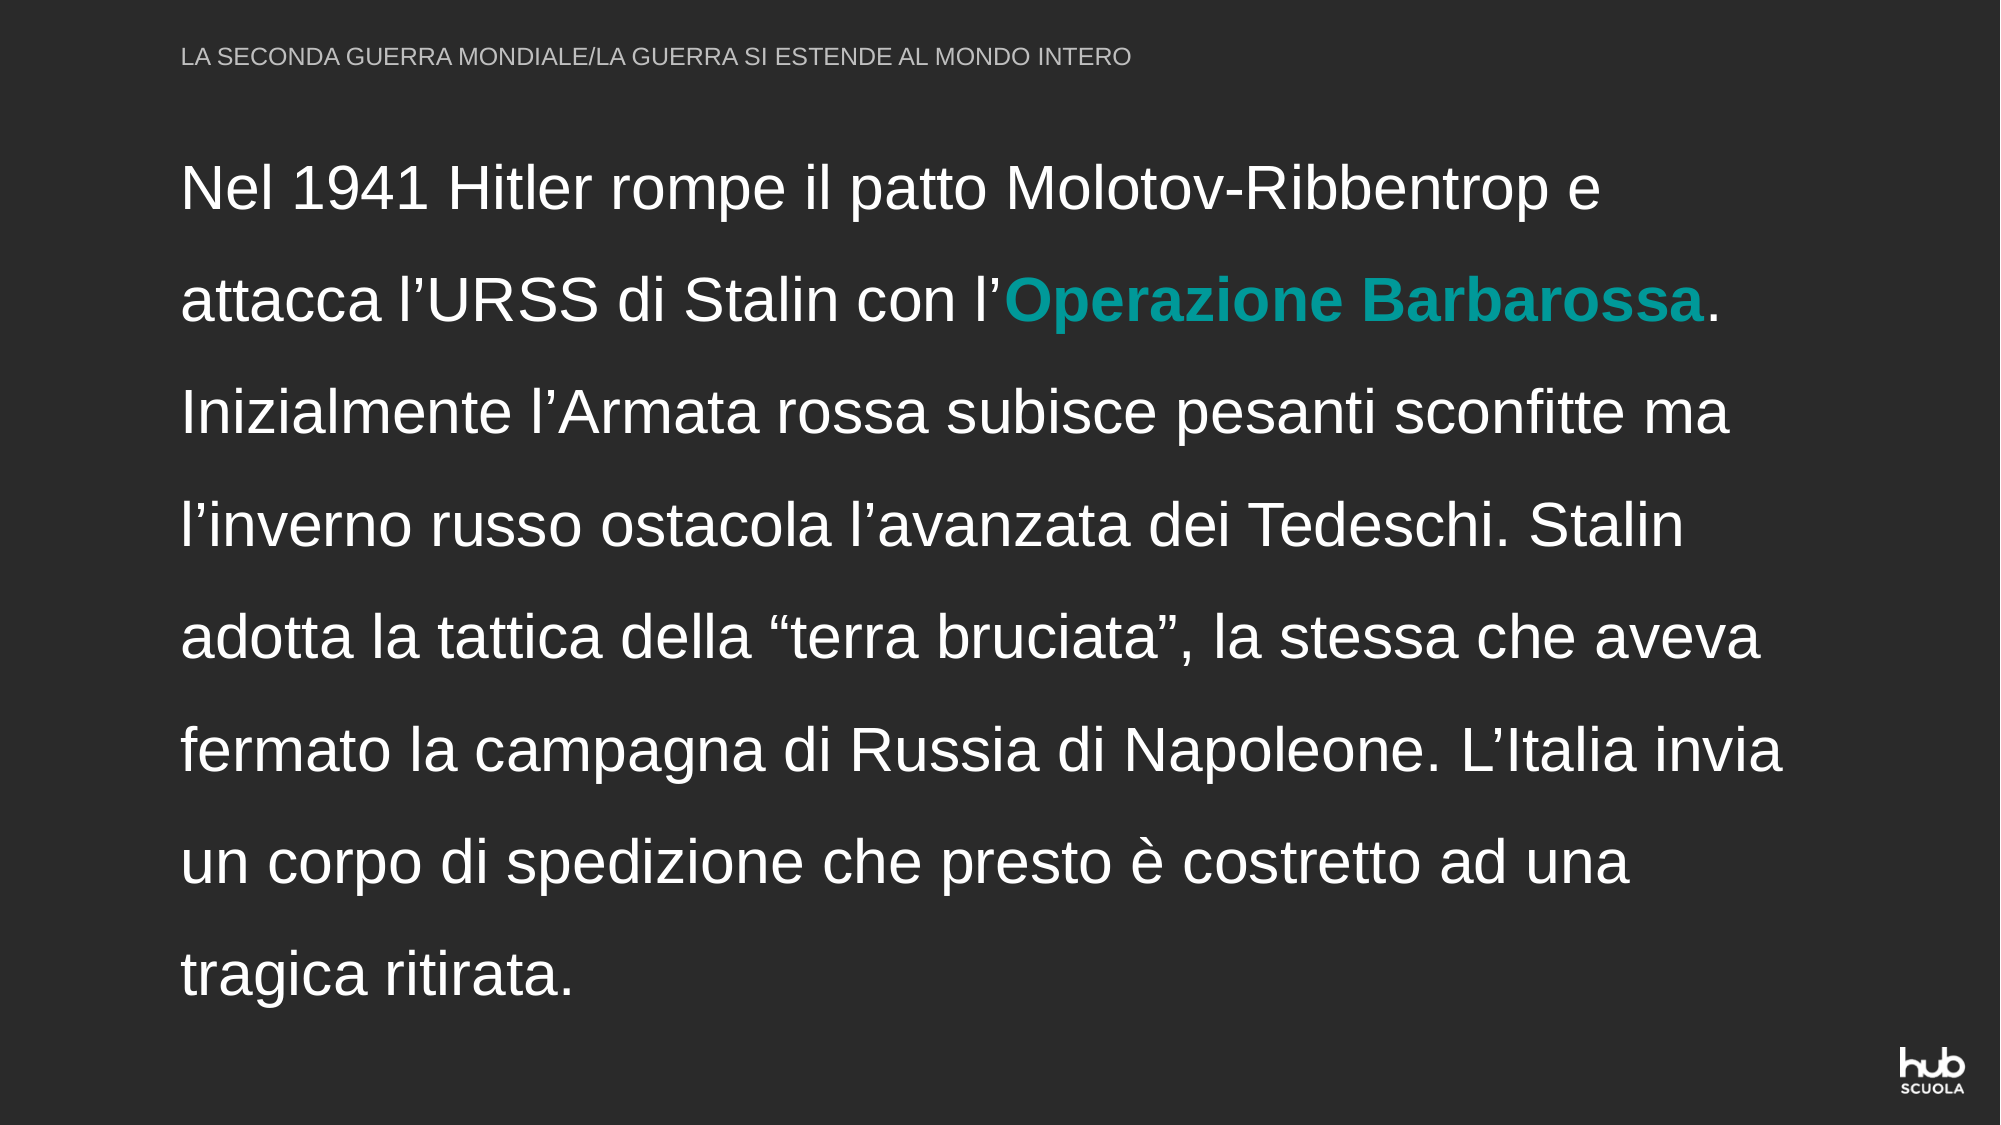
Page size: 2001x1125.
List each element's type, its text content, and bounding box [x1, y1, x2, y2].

text_box LA SECONDA GUERRA MONDIALE/LA GUERRA SI ESTENDE AL MONDO INTERO [173, 32, 1237, 78]
text_box Nel 1941 Hitler rompe il patto Molotov-Ribbentrop e attacca l’URSS di Stalin con l’Operazione Barbarossa. Inizialmente l’Armata rossa subisce pesanti sconfitte ma l’inverno russo ostacola l’avanzata dei Tedeschi. Stalin adotta la tattica della “terra bruciata”, la stessa che aveva fermato la campagna di Russia di Napoleone. L’Italia invia un corpo di spedizione che presto è costretto ad una tragica ritirata. [173, 101, 1827, 723]
picture [1900, 1047, 1966, 1095]
